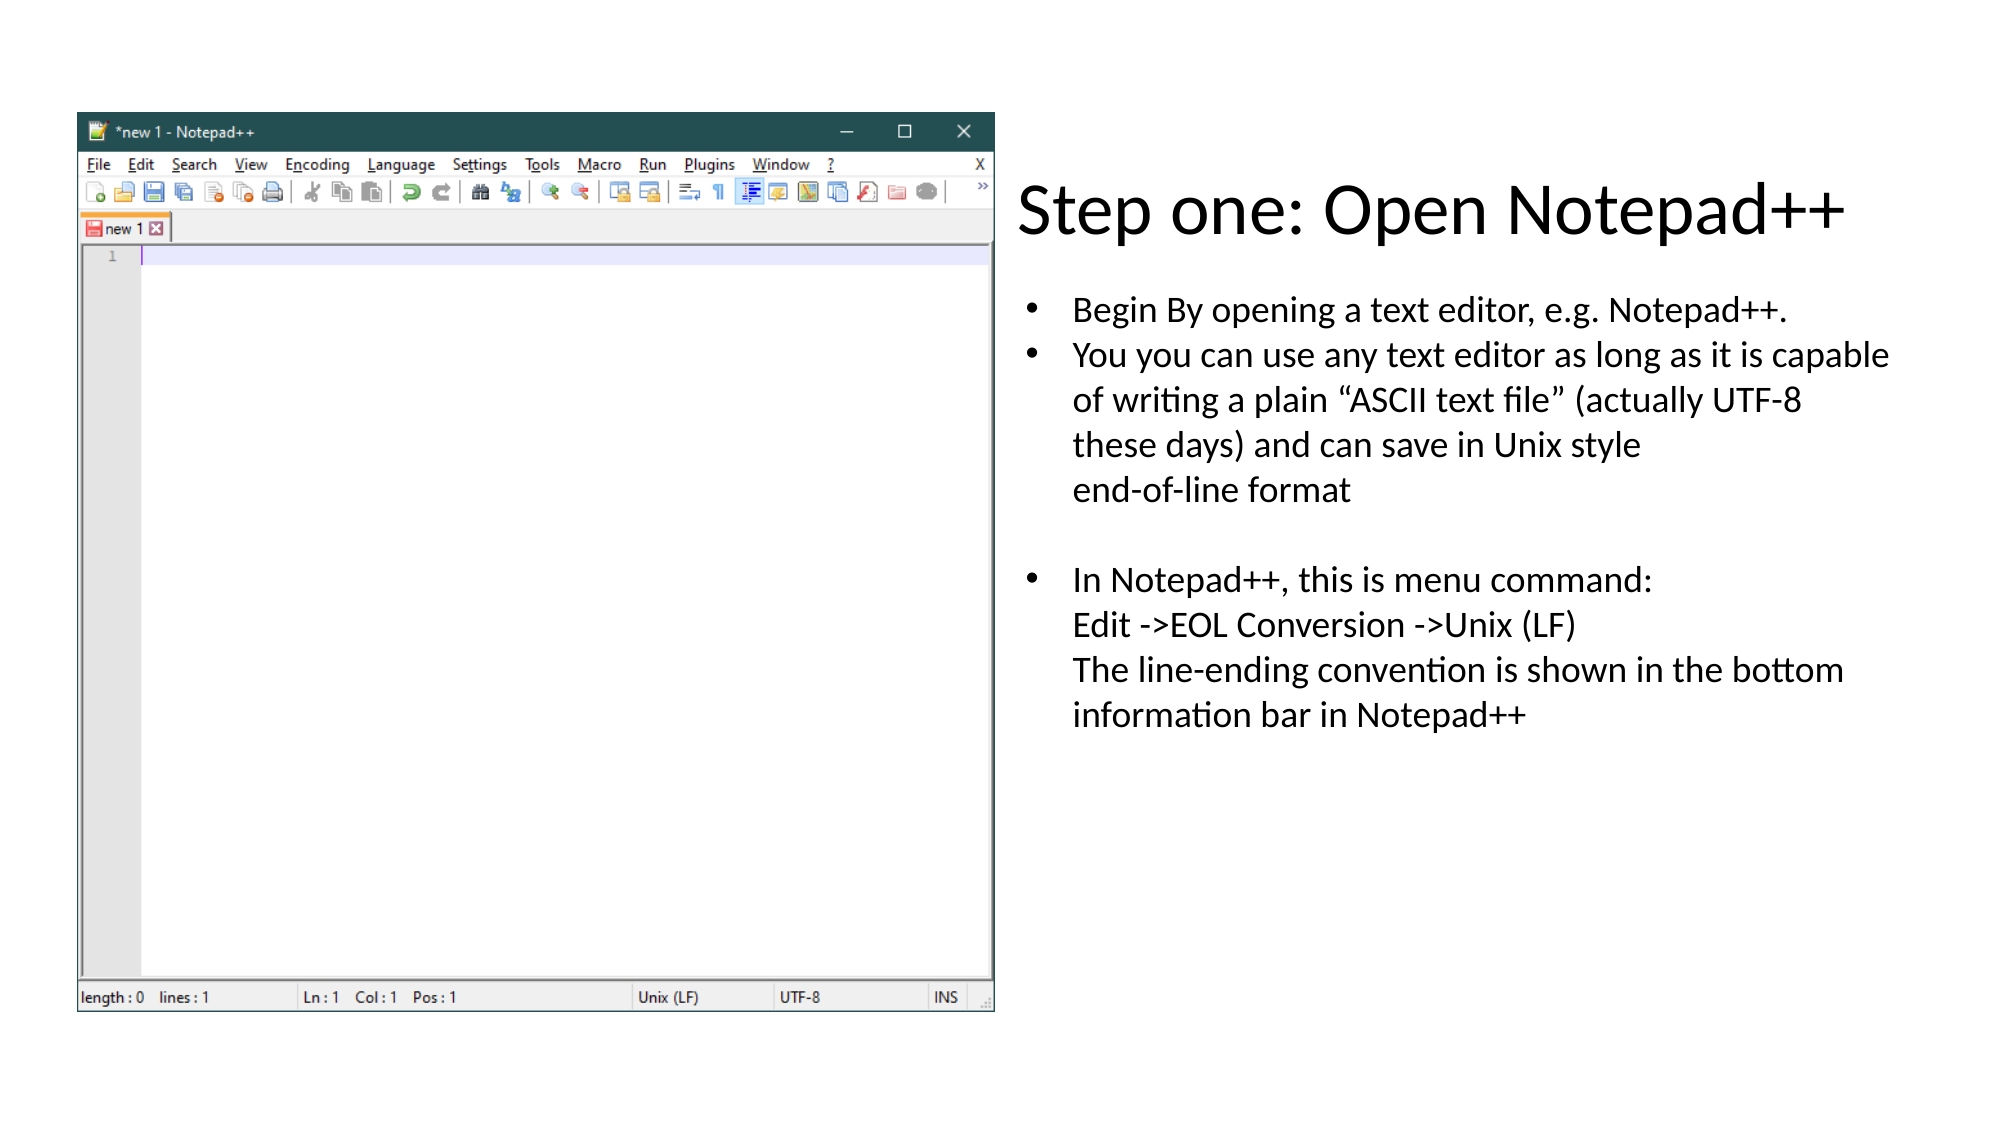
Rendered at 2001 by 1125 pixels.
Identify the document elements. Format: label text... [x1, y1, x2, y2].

text_box Step one: Open Notepad++ [1002, 152, 1862, 258]
picture [76, 112, 995, 1013]
text_box Begin By opening a text editor, e.g. Notepad++. You you can use any text editor as long as it is capable of writing a plain “ASCII text file” (actually UTF-8 these days) and can save in Unix style end-of-line format In Notepad++, this is menu command: Edit ->EOL Conversion ->Unix (LF) The line-ending convention is shown in the bottom information bar in Notepad++ [1010, 277, 1915, 743]
